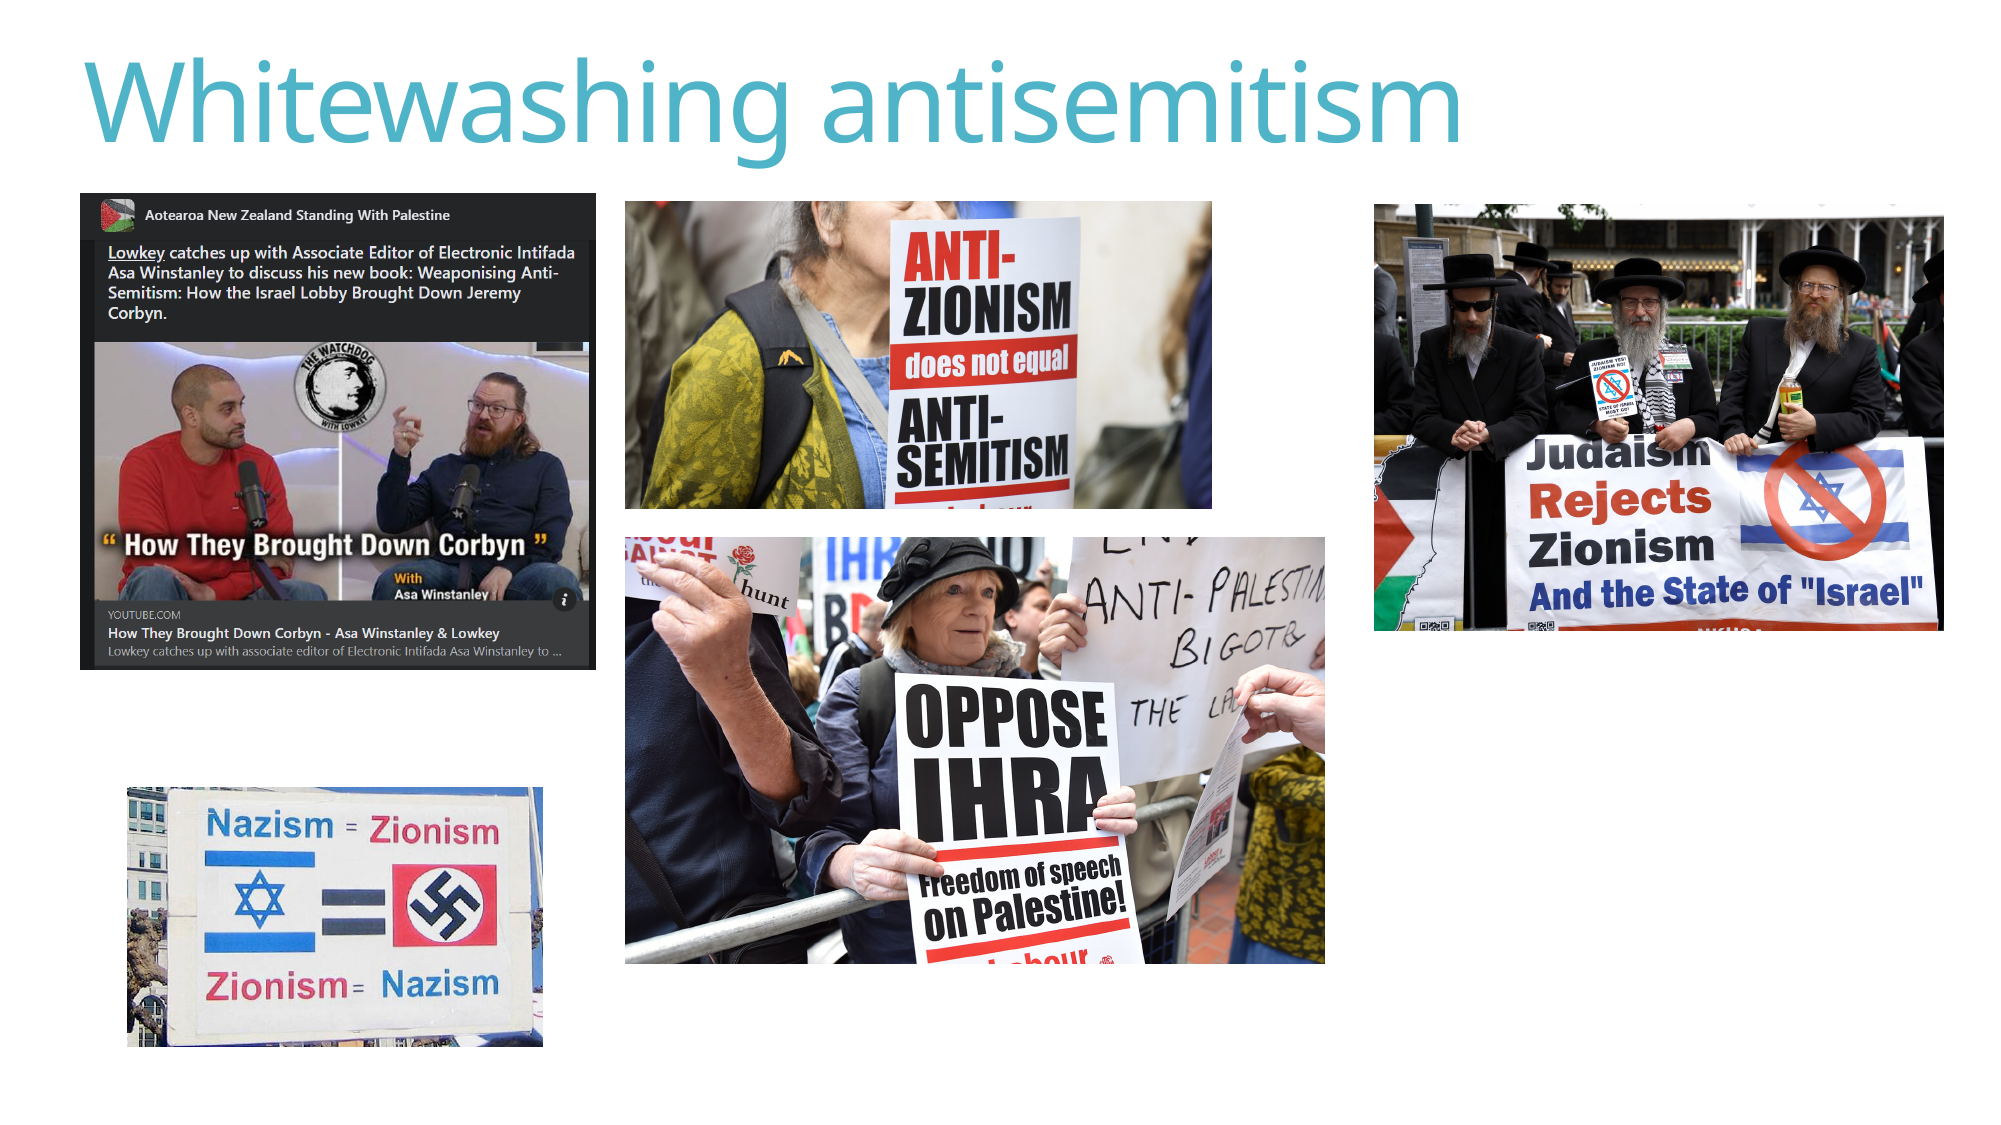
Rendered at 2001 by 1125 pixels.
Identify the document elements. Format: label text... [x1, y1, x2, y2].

picture [1374, 203, 1944, 631]
picture [625, 201, 1212, 510]
picture [625, 537, 1325, 965]
title Whitewashing antisemitism [68, 43, 1836, 173]
picture [127, 787, 543, 1047]
picture [80, 193, 596, 670]
